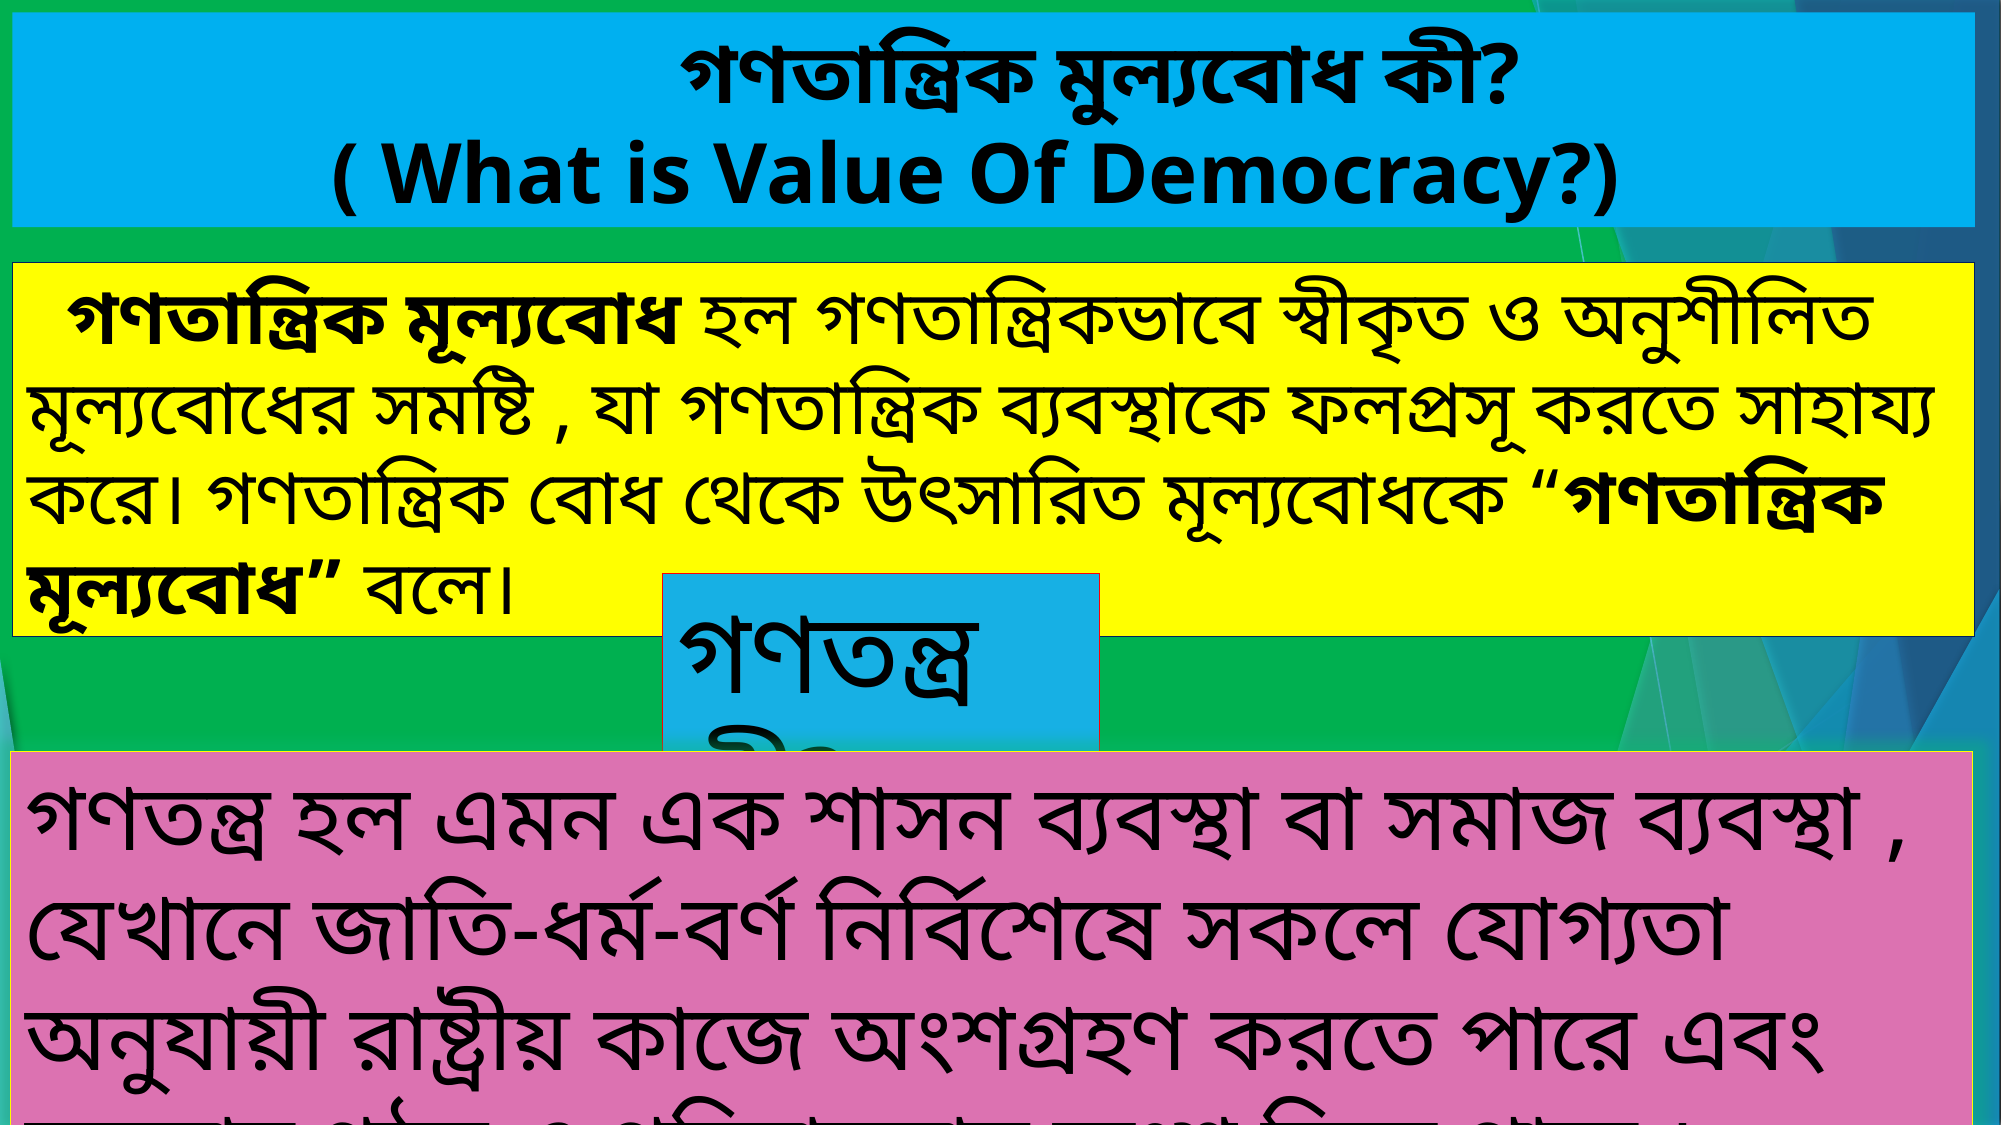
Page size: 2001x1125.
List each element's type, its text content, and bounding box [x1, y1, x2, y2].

text_box গণতান্ত্রিক মূল্যবোধ হল গণতান্ত্রিকভাবে স্বীকৃত ও অনুশীলিত মূল্যবোধের সমষ্টি , যা গণতান্ত্রিক ব্যবস্থাকে ফলপ্রসূ করতে সাহায্য করে। গণতান্ত্রিক বোধ থেকে উৎসারিত মূল্যবোধকে “গণতান্ত্রিক মূল্যবোধ” বলে। [12, 262, 1975, 637]
text_box গণতন্ত্র কী? [662, 573, 1100, 734]
text_box গণতান্ত্রিক মুল্যবোধ কী? ( What is Value Of Democracy?) [12, 12, 1975, 228]
text_box গণতন্ত্র হল এমন এক শাসন ব্যবস্থা বা সমাজ ব্যবস্থা , যেখানে জাতি-ধর্ম-বর্ণ নির্বিশেষে সকলে যোগ্যতা অনুযায়ী রাষ্ট্রীয় কাজে অংশগ্রহণ করতে পারে এবং সরকার গঠন ও পরিচালনায় অংশ নিতে পারে । [10, 751, 1973, 1125]
